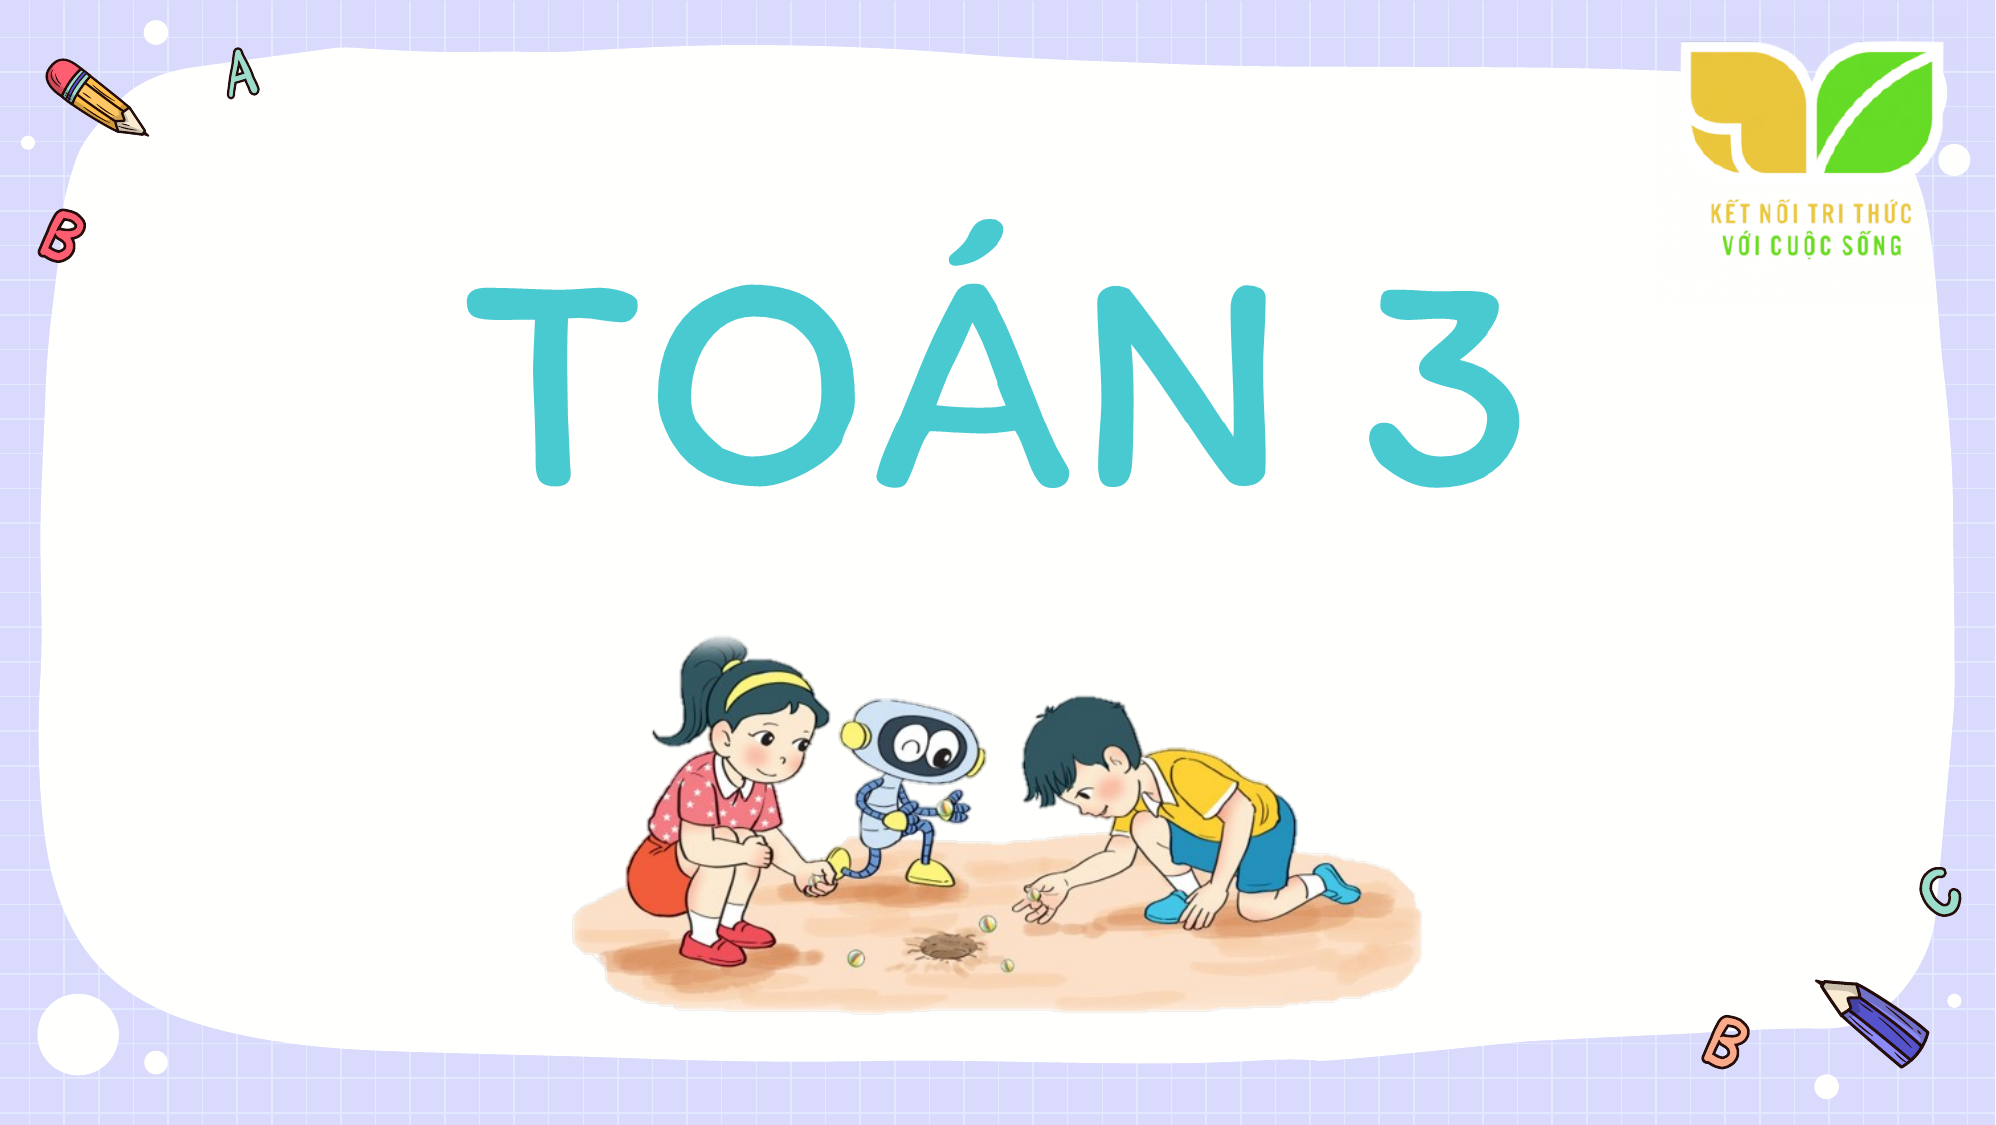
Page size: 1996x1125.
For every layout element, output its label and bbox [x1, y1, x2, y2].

picture [262, 20, 1966, 1037]
